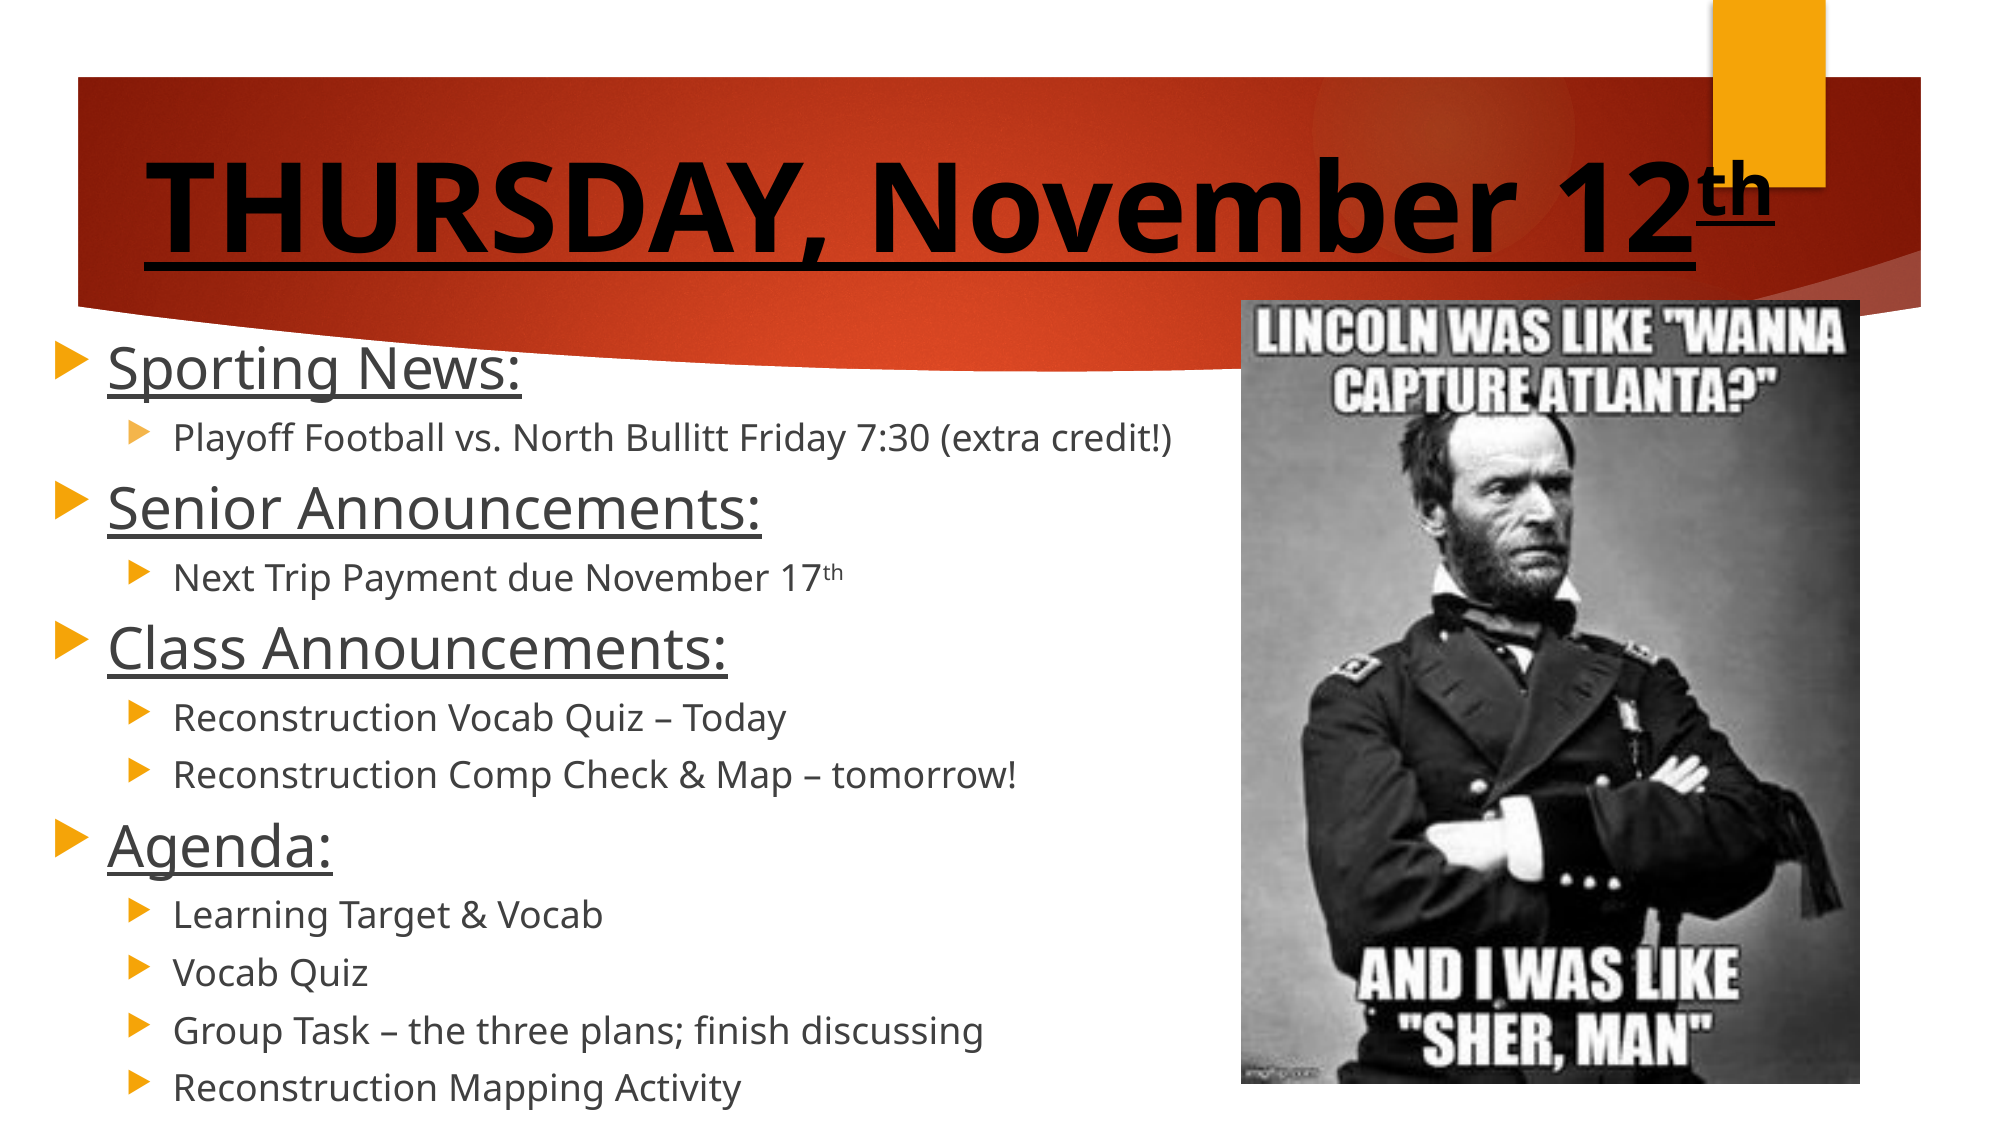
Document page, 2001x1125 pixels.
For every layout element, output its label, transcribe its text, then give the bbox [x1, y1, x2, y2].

title THURSDAY, November 12th [124, 131, 1796, 274]
list Sporting News: Playoff Football vs. North Bullitt Friday 7:30 (extra credit!) Senior Announcements: Next Trip Payment due November 17th Class Announcements: Reconstruction Vocab Quiz – Today Reconstruction Comp Check & Map – tomorrow! Agenda: Learning Target & Vocab Vocab Quiz Group Task – the three plans; finish discussing Reconstruction Mapping Activity [35, 323, 1208, 1106]
picture [1241, 300, 1861, 1084]
